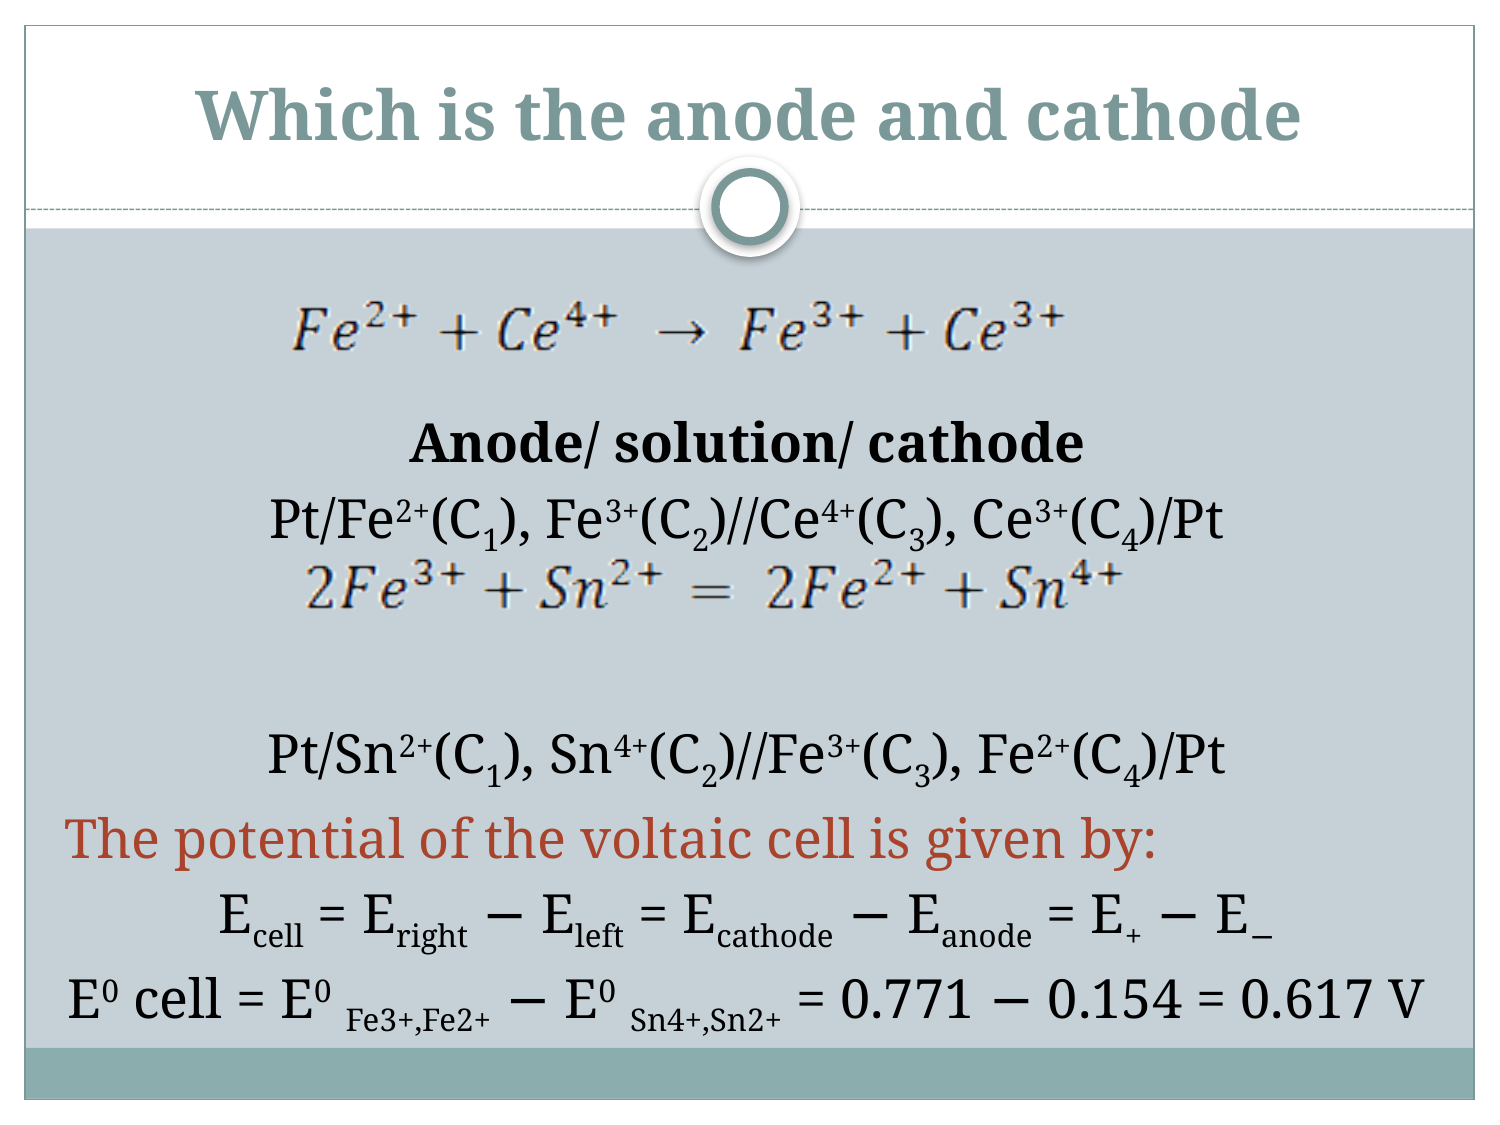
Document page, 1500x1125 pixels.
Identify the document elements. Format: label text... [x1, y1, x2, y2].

picture [304, 550, 1129, 634]
title Which is the anode and cathode [49, 37, 1450, 162]
list Anode/ solution/ cathode Pt/Fe2+(C1), Fe3+(C2)//Ce4+(C3), Ce3+(C4)/Pt Pt/Sn2+(C1), Sn4+(C2)//Fe3+(C3), Fe2+(C4)/Pt The potential of the voltaic cell is given by: Ecell = Eright − Eleft = Ecathode − Eanode = E+ − E− E0 cell = E0 Fe3+,Fe2+ − E0 Sn4+,Sn2+ = 0.771 − 0.154 = 0.617 V [49, 250, 1445, 1079]
picture [292, 292, 1075, 376]
